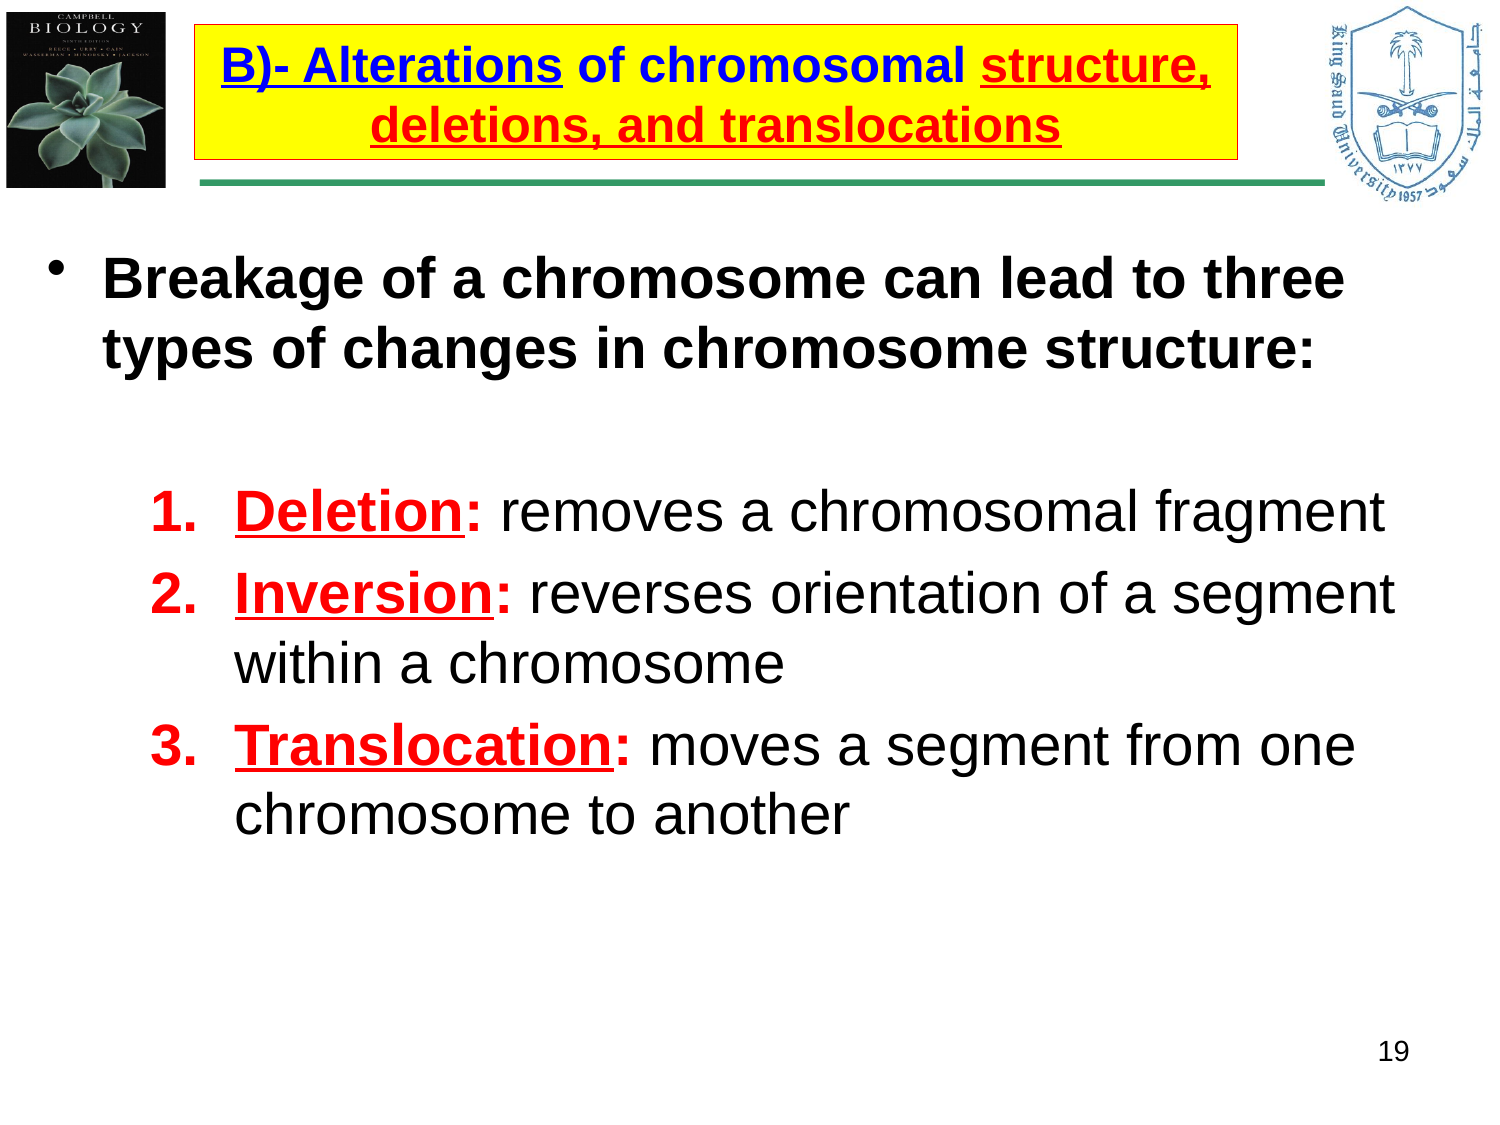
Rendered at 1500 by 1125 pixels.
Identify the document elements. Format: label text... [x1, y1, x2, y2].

text_box Breakage of a chromosome can lead to three types of changes in chromosome structure: Deletion: removes a chromosomal fragment Inversion: reverses orientation of a segment within a chromosome Translocation: moves a segment from one chromosome to another [31, 232, 1482, 1000]
slide_number 19 [1074, 1024, 1426, 1103]
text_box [5, 0, 1488, 209]
